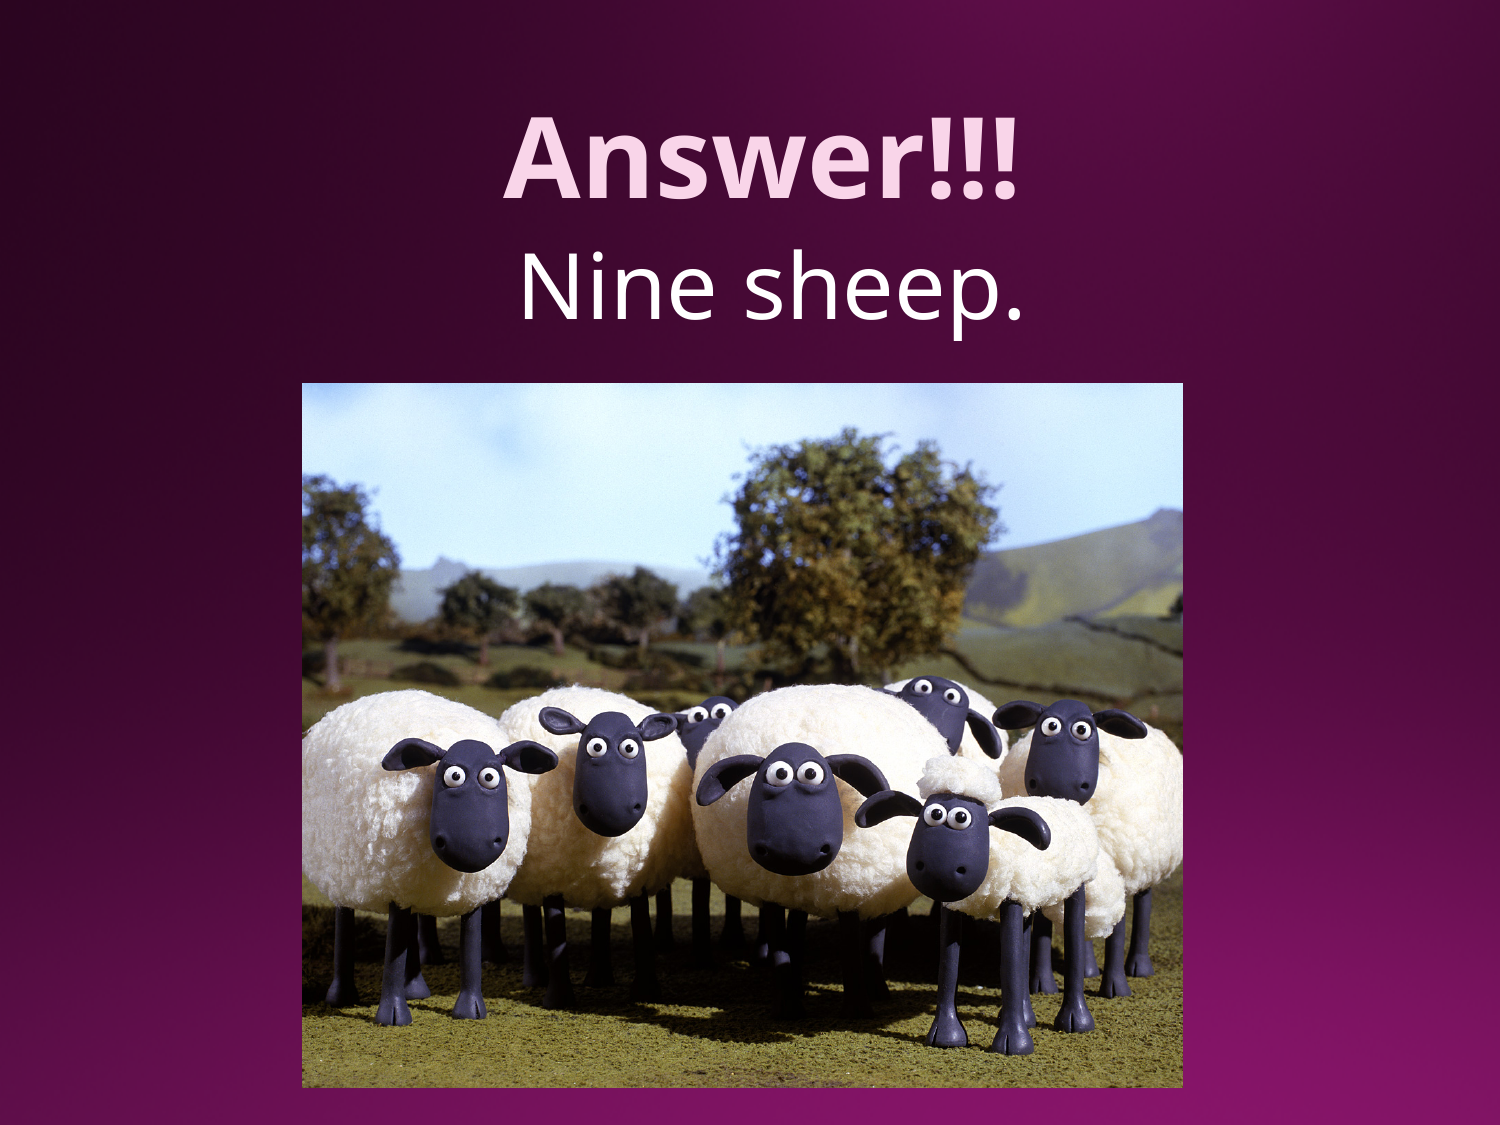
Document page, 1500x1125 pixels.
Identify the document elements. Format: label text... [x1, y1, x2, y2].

picture [0, 0, 1500, 1125]
title Nine sheep. [501, 196, 1500, 384]
text_box Answer!!! [488, 78, 1038, 229]
